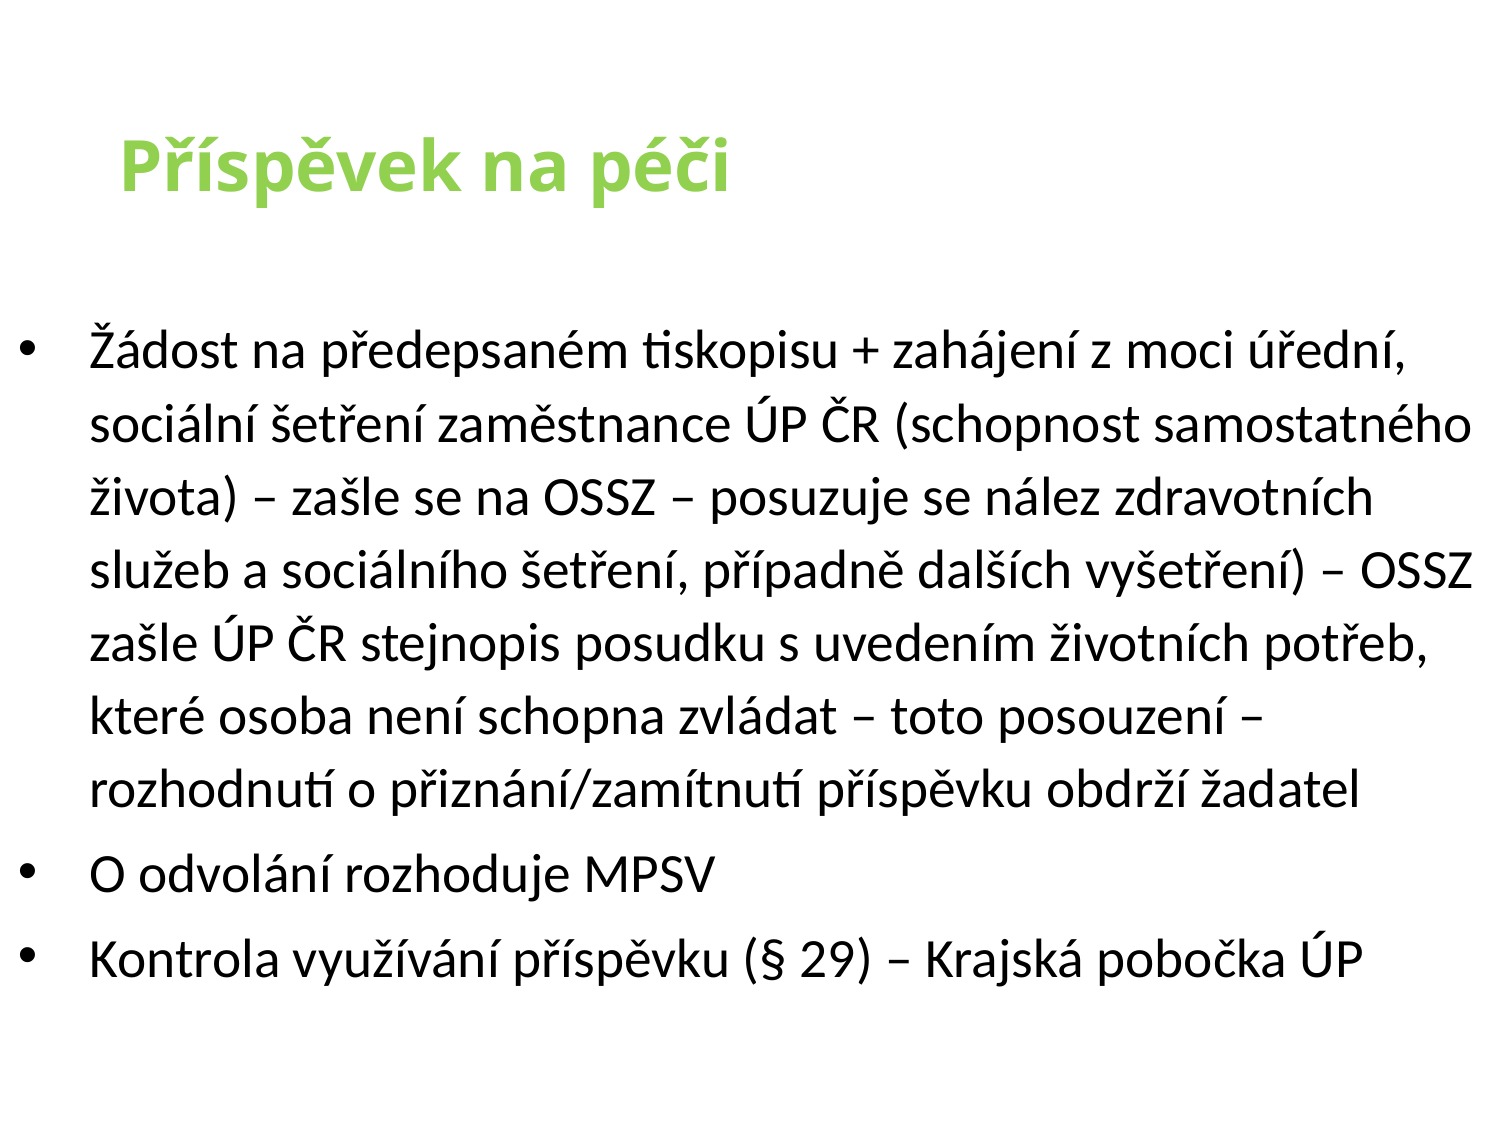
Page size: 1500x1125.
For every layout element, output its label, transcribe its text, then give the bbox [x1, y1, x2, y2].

title Příspěvek na péči [103, 59, 1397, 278]
list Žádost na předepsaném tiskopisu + zahájení z moci úřední, sociální šetření zaměstnance ÚP ČR (schopnost samostatného života) – zašle se na OSSZ – posuzuje se nález zdravotních služeb a sociálního šetření, případně dalších vyšetření) – OSSZ zašle ÚP ČR stejnopis posudku s uvedením životních potřeb, které osoba není schopna zvládat – toto posouzení – rozhodnutí o přiznání/zamítnutí příspěvku obdrží žadatel O odvolání rozhoduje MPSV Kontrola využívání příspěvku (§ 29) – Krajská pobočka ÚP [0, 299, 1500, 1014]
